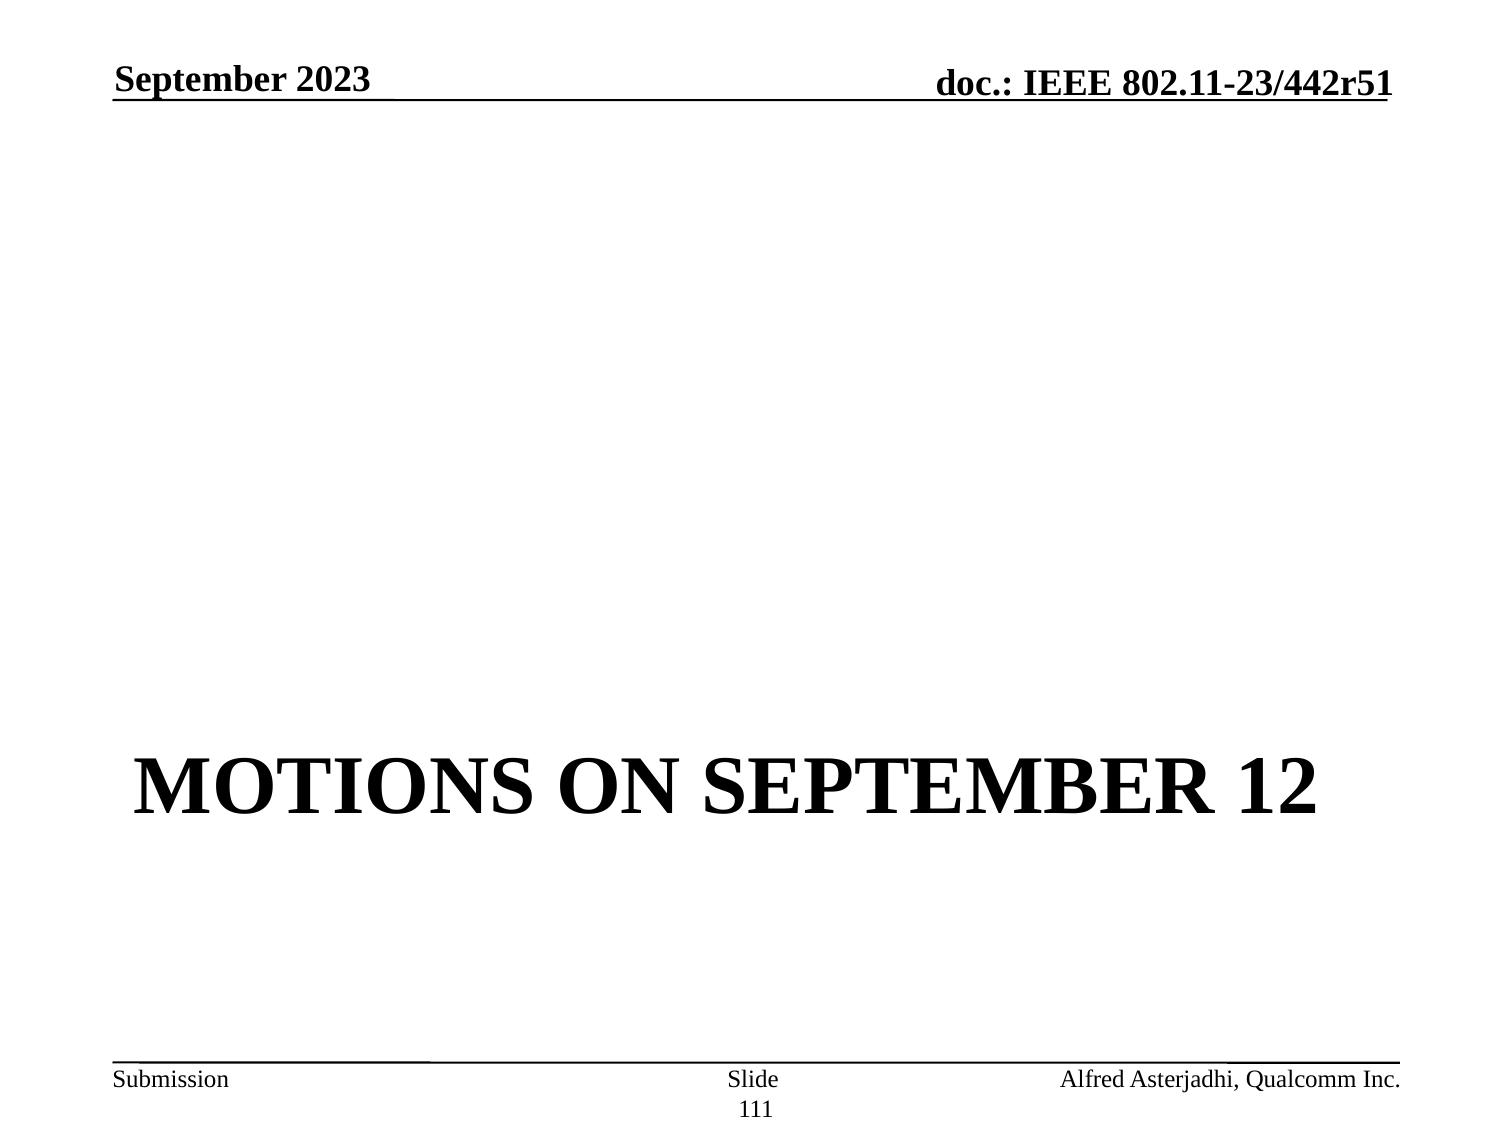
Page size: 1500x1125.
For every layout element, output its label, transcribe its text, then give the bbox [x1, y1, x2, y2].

title Motions on September 12 [118, 722, 1394, 947]
slide_number Slide 111 [712, 1061, 800, 1123]
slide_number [114, 54, 423, 100]
footer Alfred Asterjadhi, Qualcomm Inc. [878, 1061, 1402, 1093]
